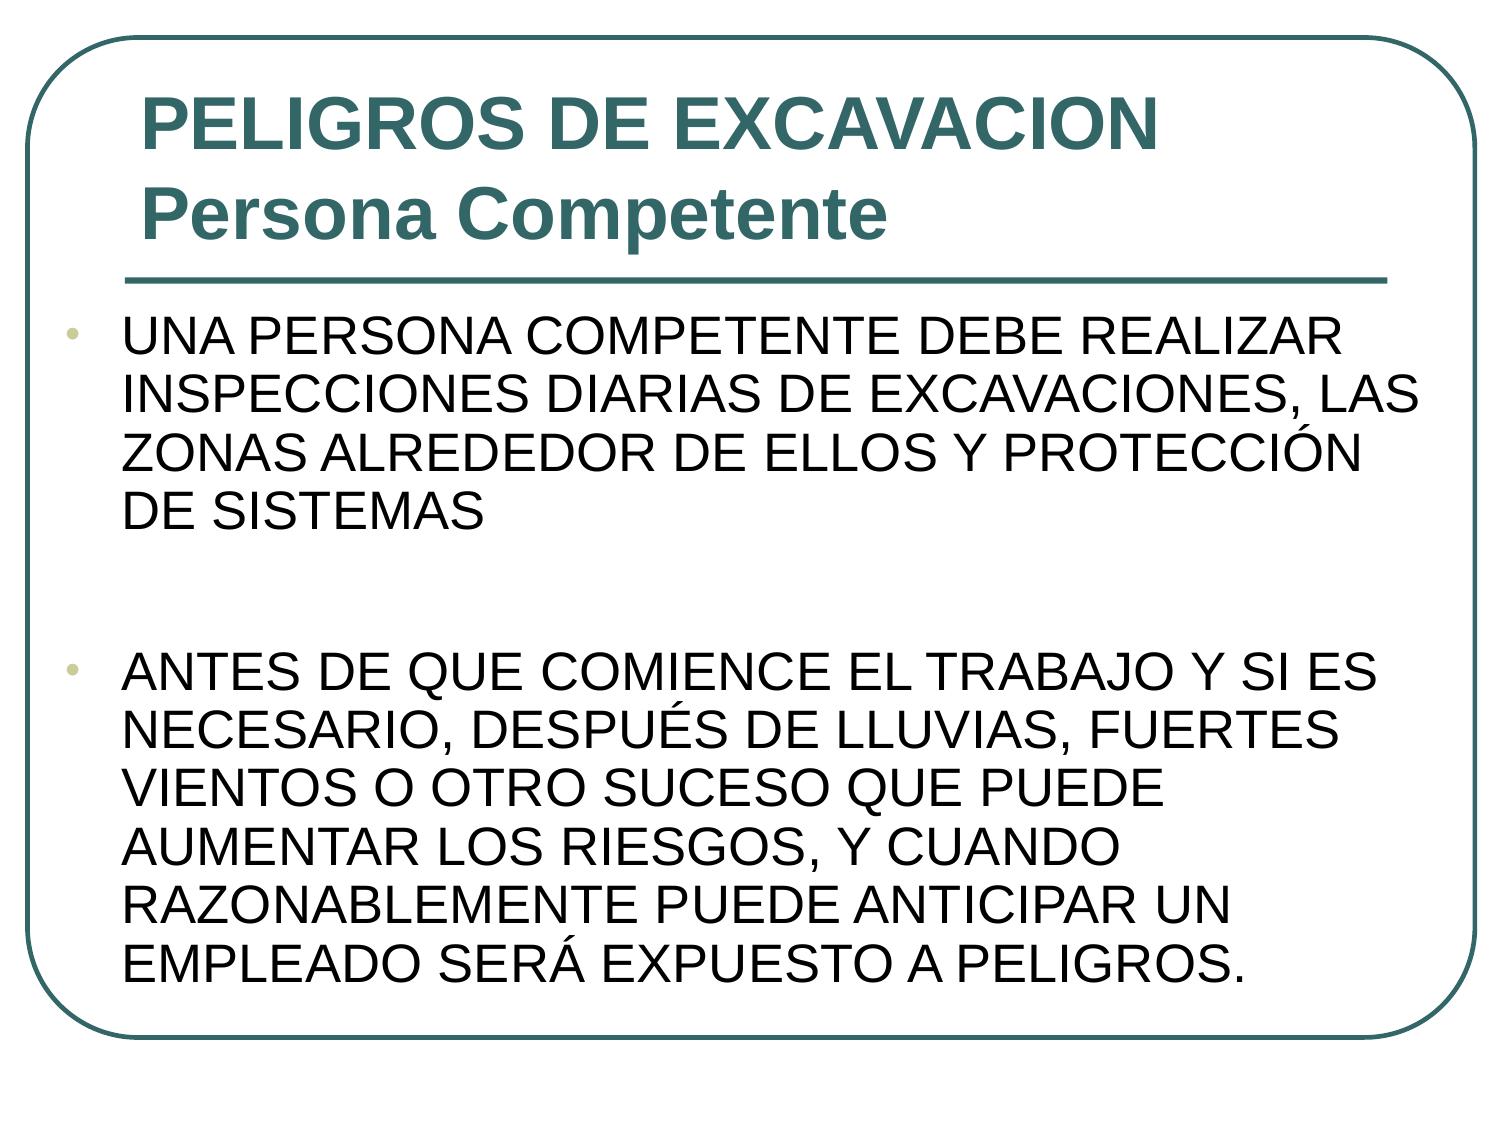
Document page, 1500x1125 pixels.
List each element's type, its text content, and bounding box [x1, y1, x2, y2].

title PELIGROS DE EXCAVACION Persona Competente [124, 74, 1388, 263]
list UNA PERSONA COMPETENTE DEBE REALIZAR INSPECCIONES DIARIAS DE EXCAVACIONES, LAS ZONAS ALREDEDOR DE ELLOS Y PROTECCIÓN DE SISTEMAS ANTES DE QUE COMIENCE EL TRABAJO Y SI ES NECESARIO, DESPUÉS DE LLUVIAS, FUERTES VIENTOS O OTRO SUCESO QUE PUEDE AUMENTAR LOS RIESGOS, Y CUANDO RAZONABLEMENTE PUEDE ANTICIPAR UN EMPLEADO SERÁ EXPUESTO A PELIGROS. [49, 299, 1463, 1026]
